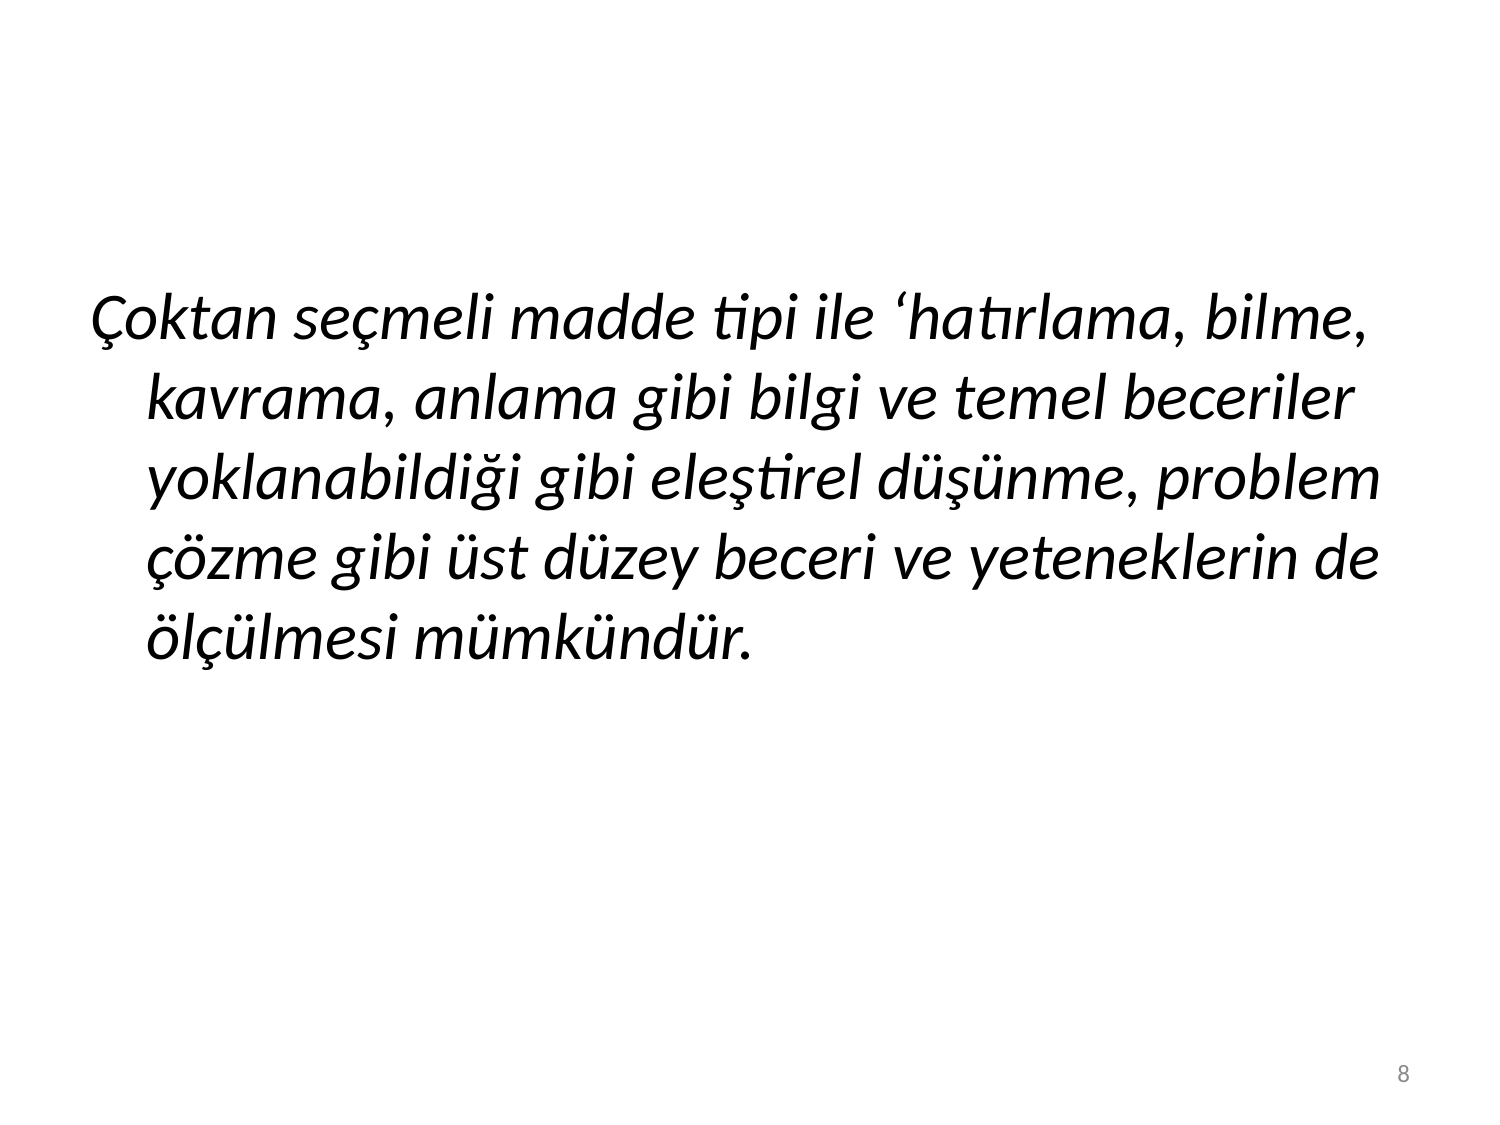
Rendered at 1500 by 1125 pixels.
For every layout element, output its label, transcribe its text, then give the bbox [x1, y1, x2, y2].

slide_number 8 [1074, 1042, 1425, 1103]
list Çoktan seçmeli madde tipi ile ‘hatırlama, bilme, kavrama, anlama gibi bilgi ve temel beceriler yoklanabildiği gibi eleştirel düşünme, problem çözme gibi üst düzey beceri ve yeteneklerin de ölçülmesi mümkündür. [75, 78, 1425, 1005]
